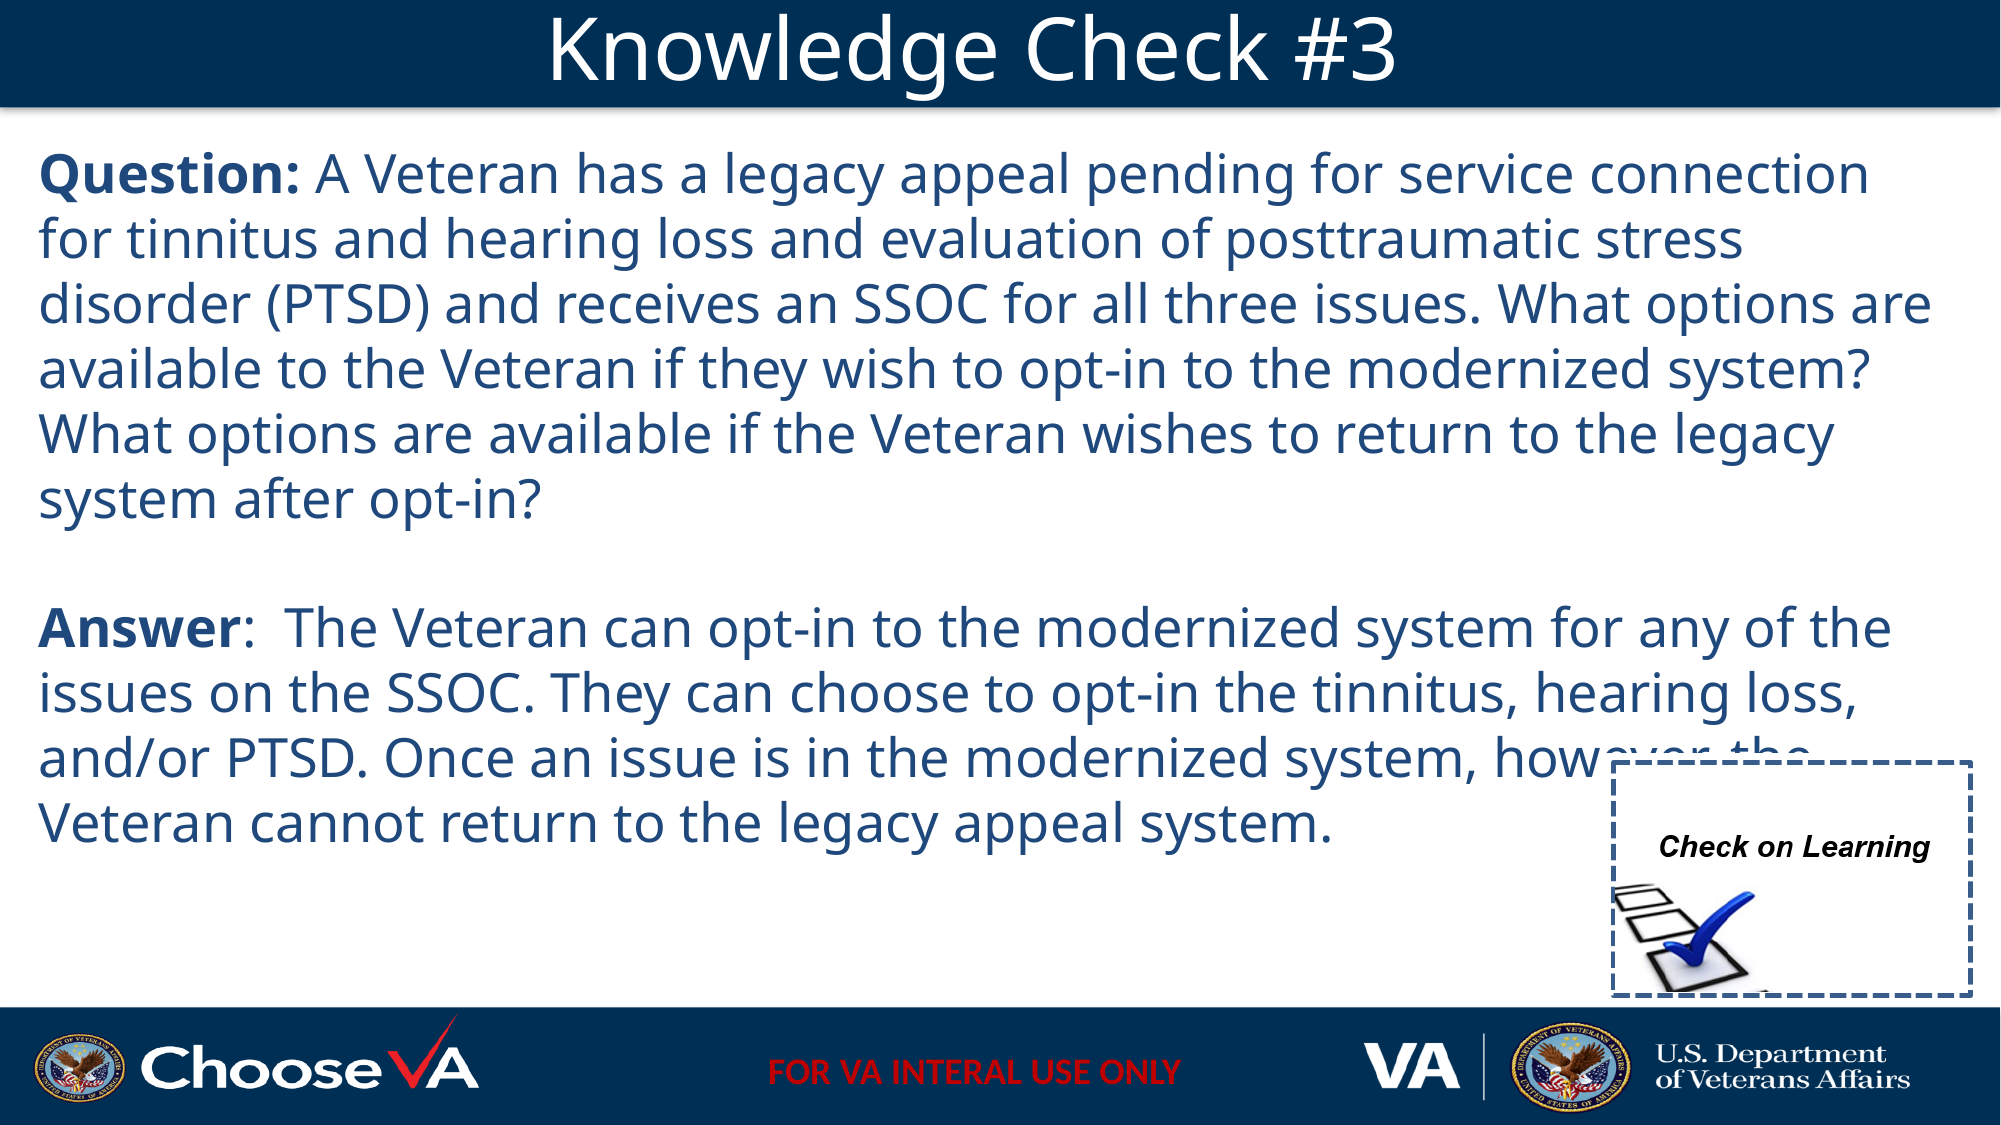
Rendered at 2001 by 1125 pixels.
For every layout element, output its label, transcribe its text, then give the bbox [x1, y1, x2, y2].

picture [33, 1012, 479, 1103]
picture [1604, 753, 1977, 1005]
title Knowledge Check #3 [0, 0, 1973, 106]
text_box Question: A Veteran has a legacy appeal pending for service connection for tinnitus and hearing loss and evaluation of posttraumatic stress disorder (PTSD) and receives an SSOC for all three issues. What options are available to the Veteran if they wish to opt-in to the modernized system? What options are available if the Veteran wishes to return to the legacy system after opt-in? Answer: The Veteran can opt-in to the modernized system for any of the issues on the SSOC. They can choose to opt-in the tinnitus, hearing loss, and/or PTSD. Once an issue is in the modernized system, however, the Veteran cannot return to the legacy appeal system. [24, 131, 1958, 922]
picture [1356, 1014, 1917, 1120]
